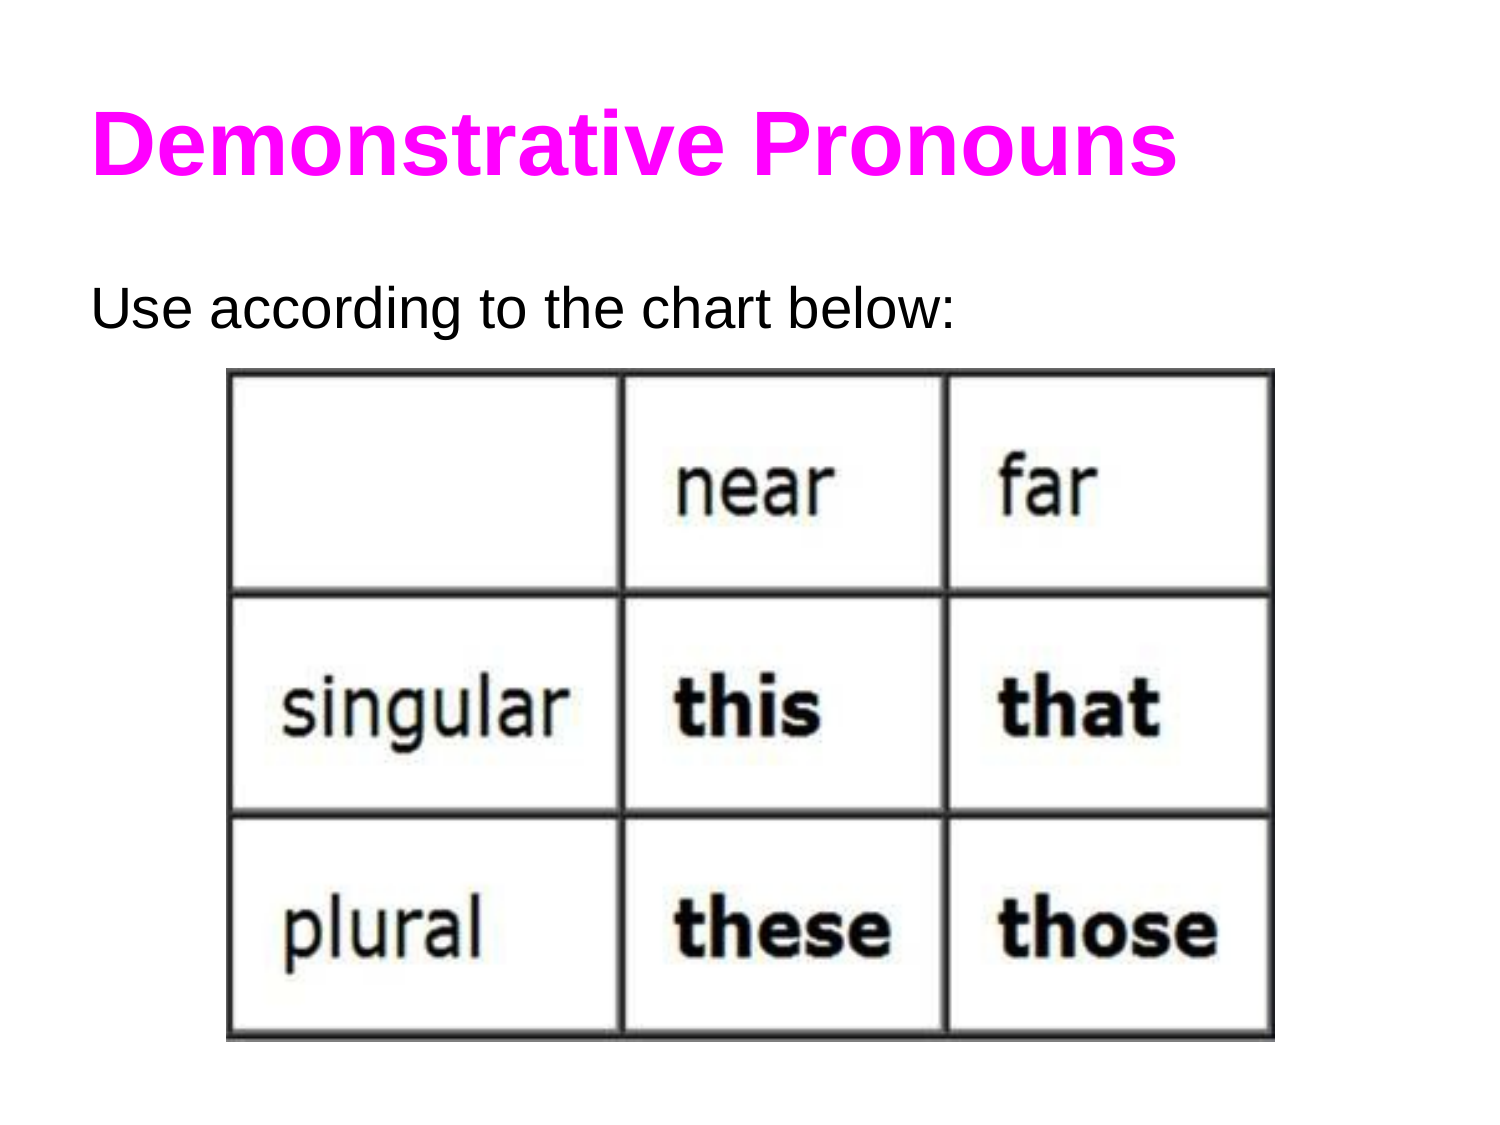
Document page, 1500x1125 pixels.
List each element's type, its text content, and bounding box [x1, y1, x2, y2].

title Demonstrative Pronouns [75, 45, 1425, 233]
picture [225, 368, 1275, 1042]
list Use according to the chart below: [75, 262, 1233, 400]
